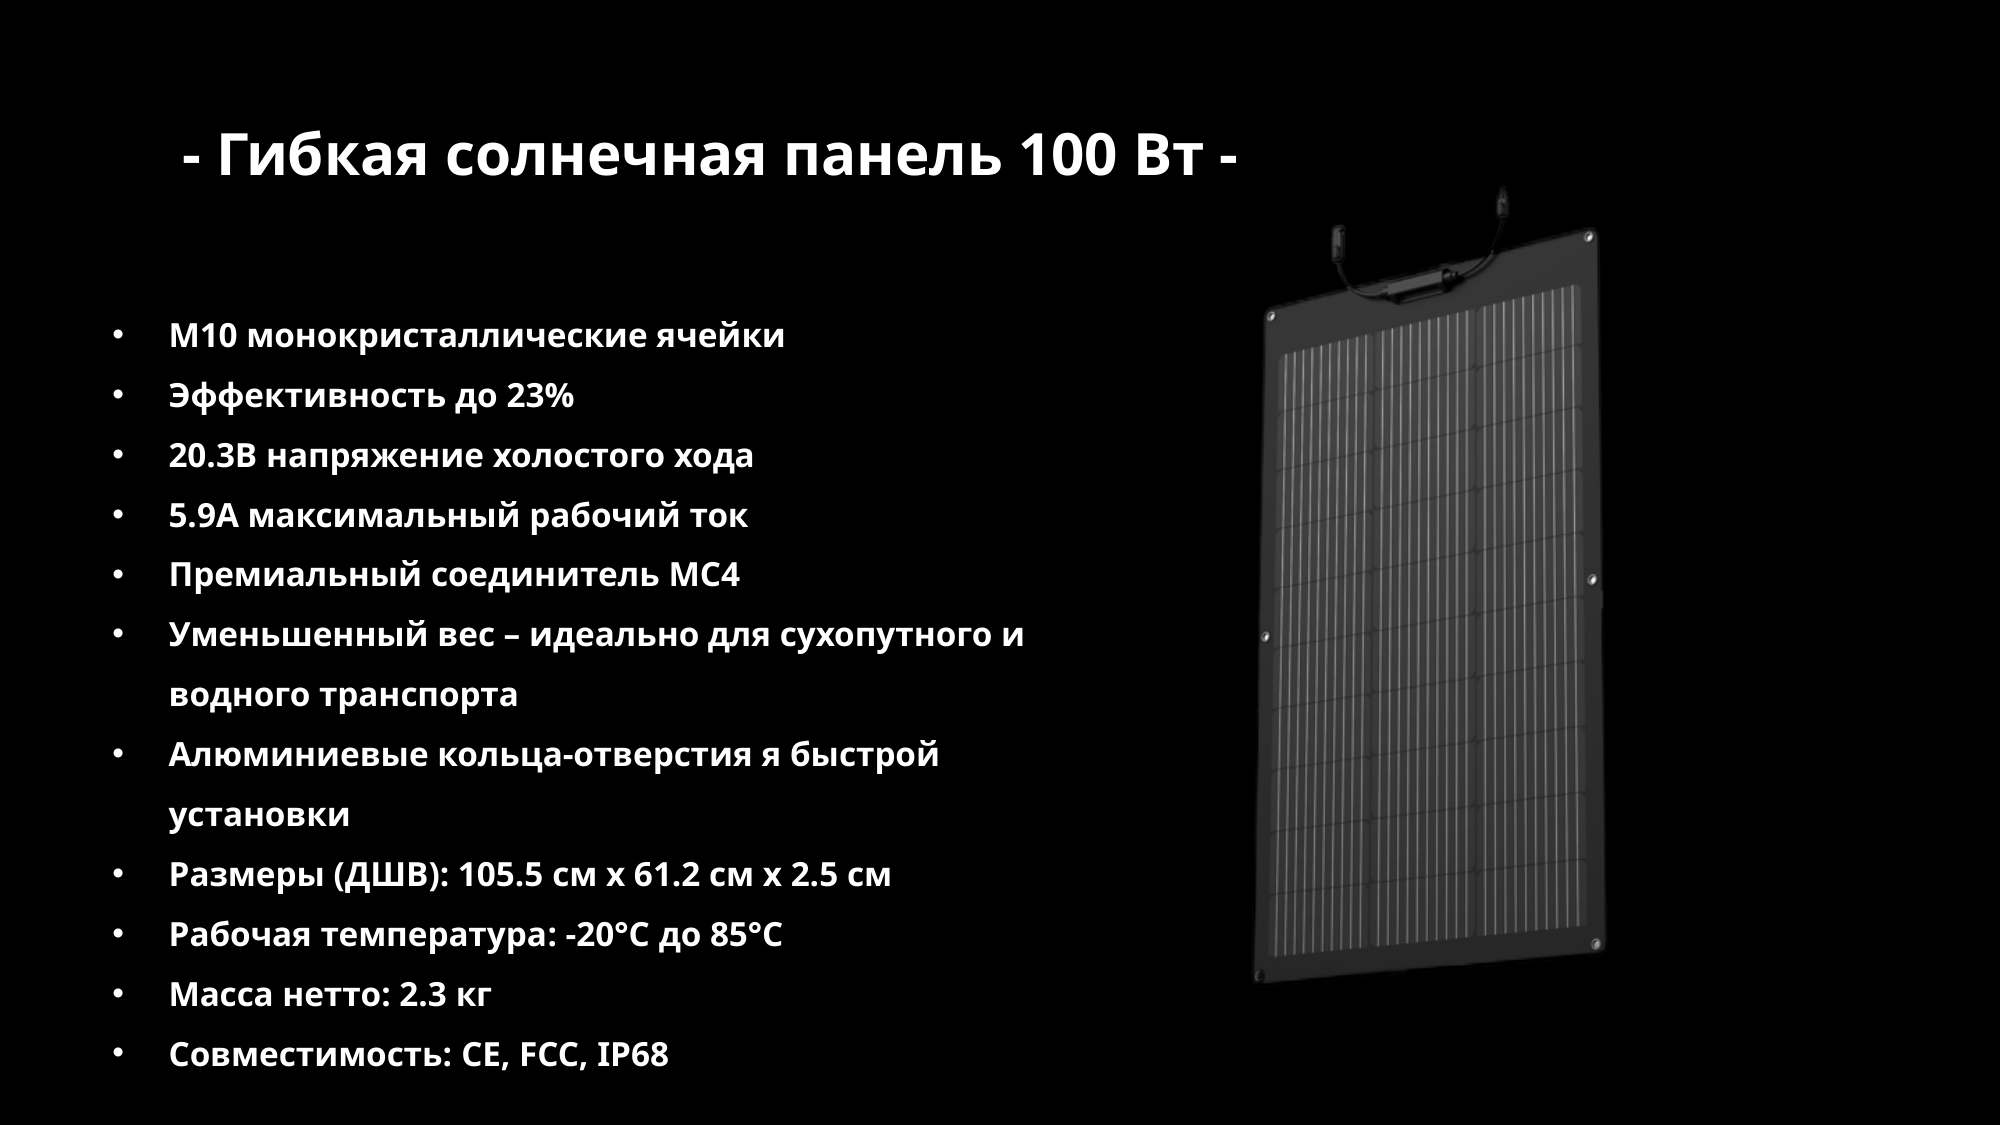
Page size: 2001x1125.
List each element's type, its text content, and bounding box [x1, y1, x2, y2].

text_box M10 монокристаллические ячейки Эффективность до 23% 20.3В напряжение холостого хода 5.9А максимальный рабочий ток Премиальный соединитель MC4 Уменьшенный вес – идеально для сухопутного и водного транспорта Алюминиевые кольца-отверстия я быстрой установки Размеры (ДШВ): 105.5 см x 61.2 см x 2.5 см Рабочая температура: -20°C до 85°C Масса нетто: 2.3 кг Совместимость: CE, FCC, IP68 [97, 286, 1056, 1080]
text_box - Гибкая солнечная панель 100 Вт - [98, 110, 1323, 195]
picture [1211, 169, 1620, 992]
